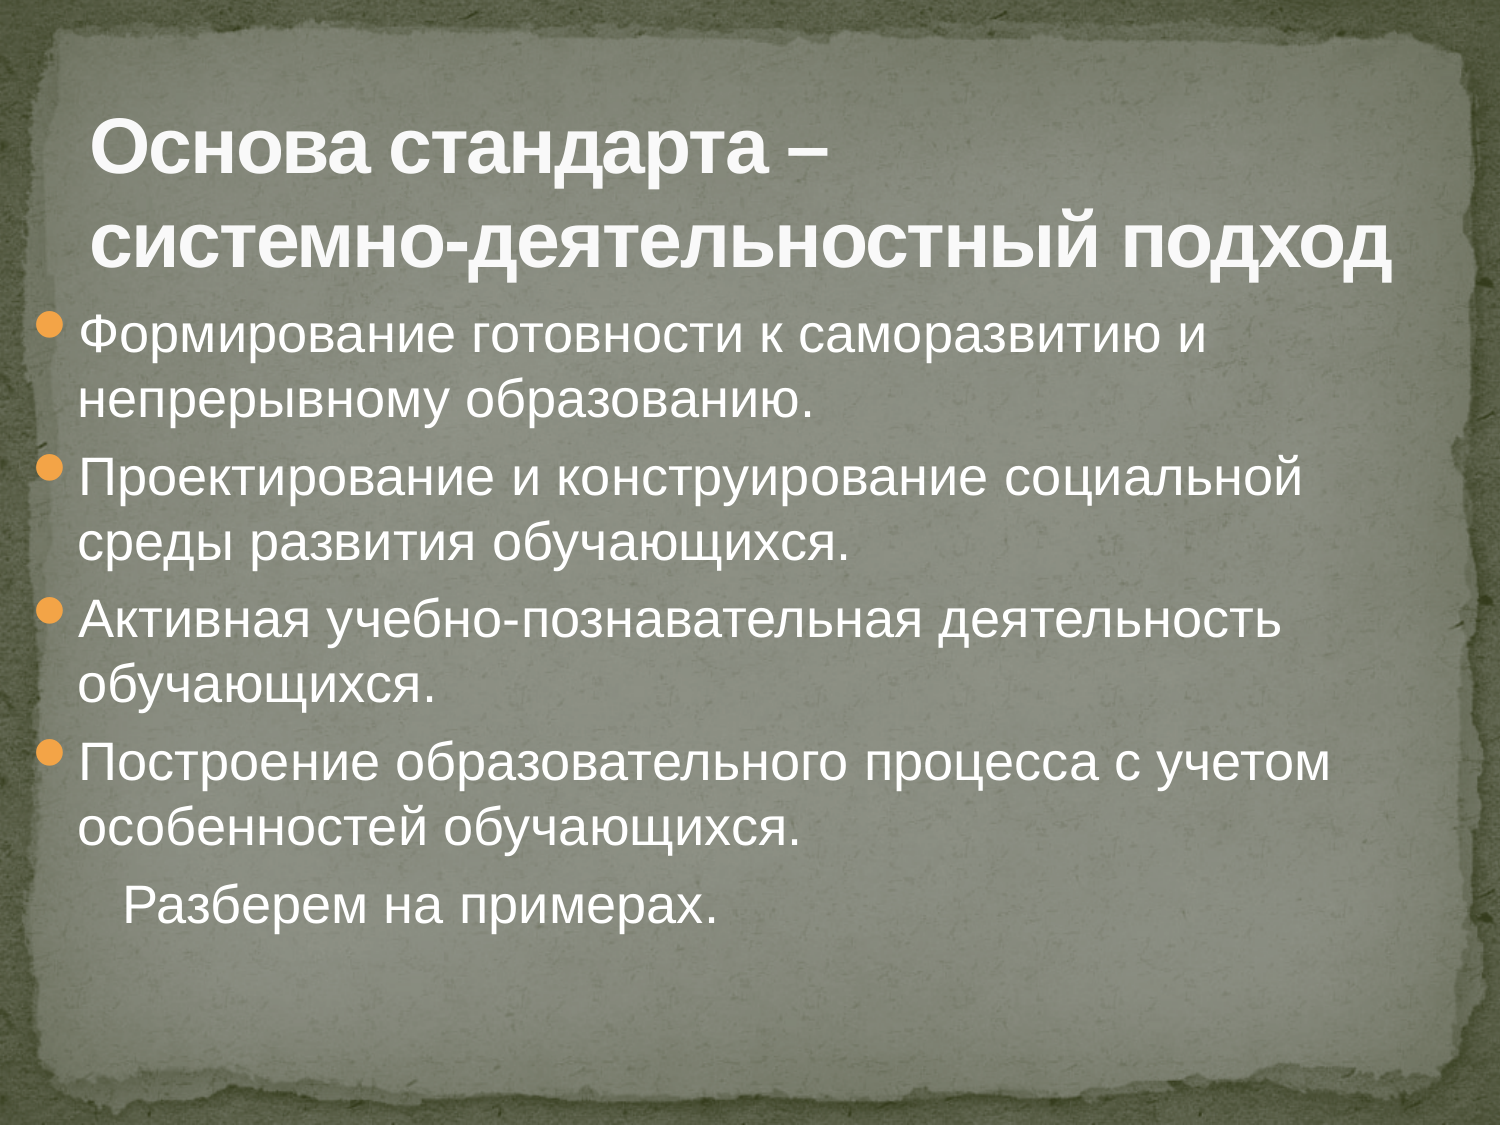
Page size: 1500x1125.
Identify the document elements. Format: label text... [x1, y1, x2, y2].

title Основа стандарта – системно-деятельностный подход [74, 19, 1425, 291]
list Формирование готовности к саморазвитию и непрерывному образованию. Проектирование и конструирование социальной среды развития обучающихся. Активная учебно-познавательная деятельность обучающихся. Построение образовательного процесса с учетом особенностей обучающихся. Разберем на примерах. [17, 290, 1483, 1094]
